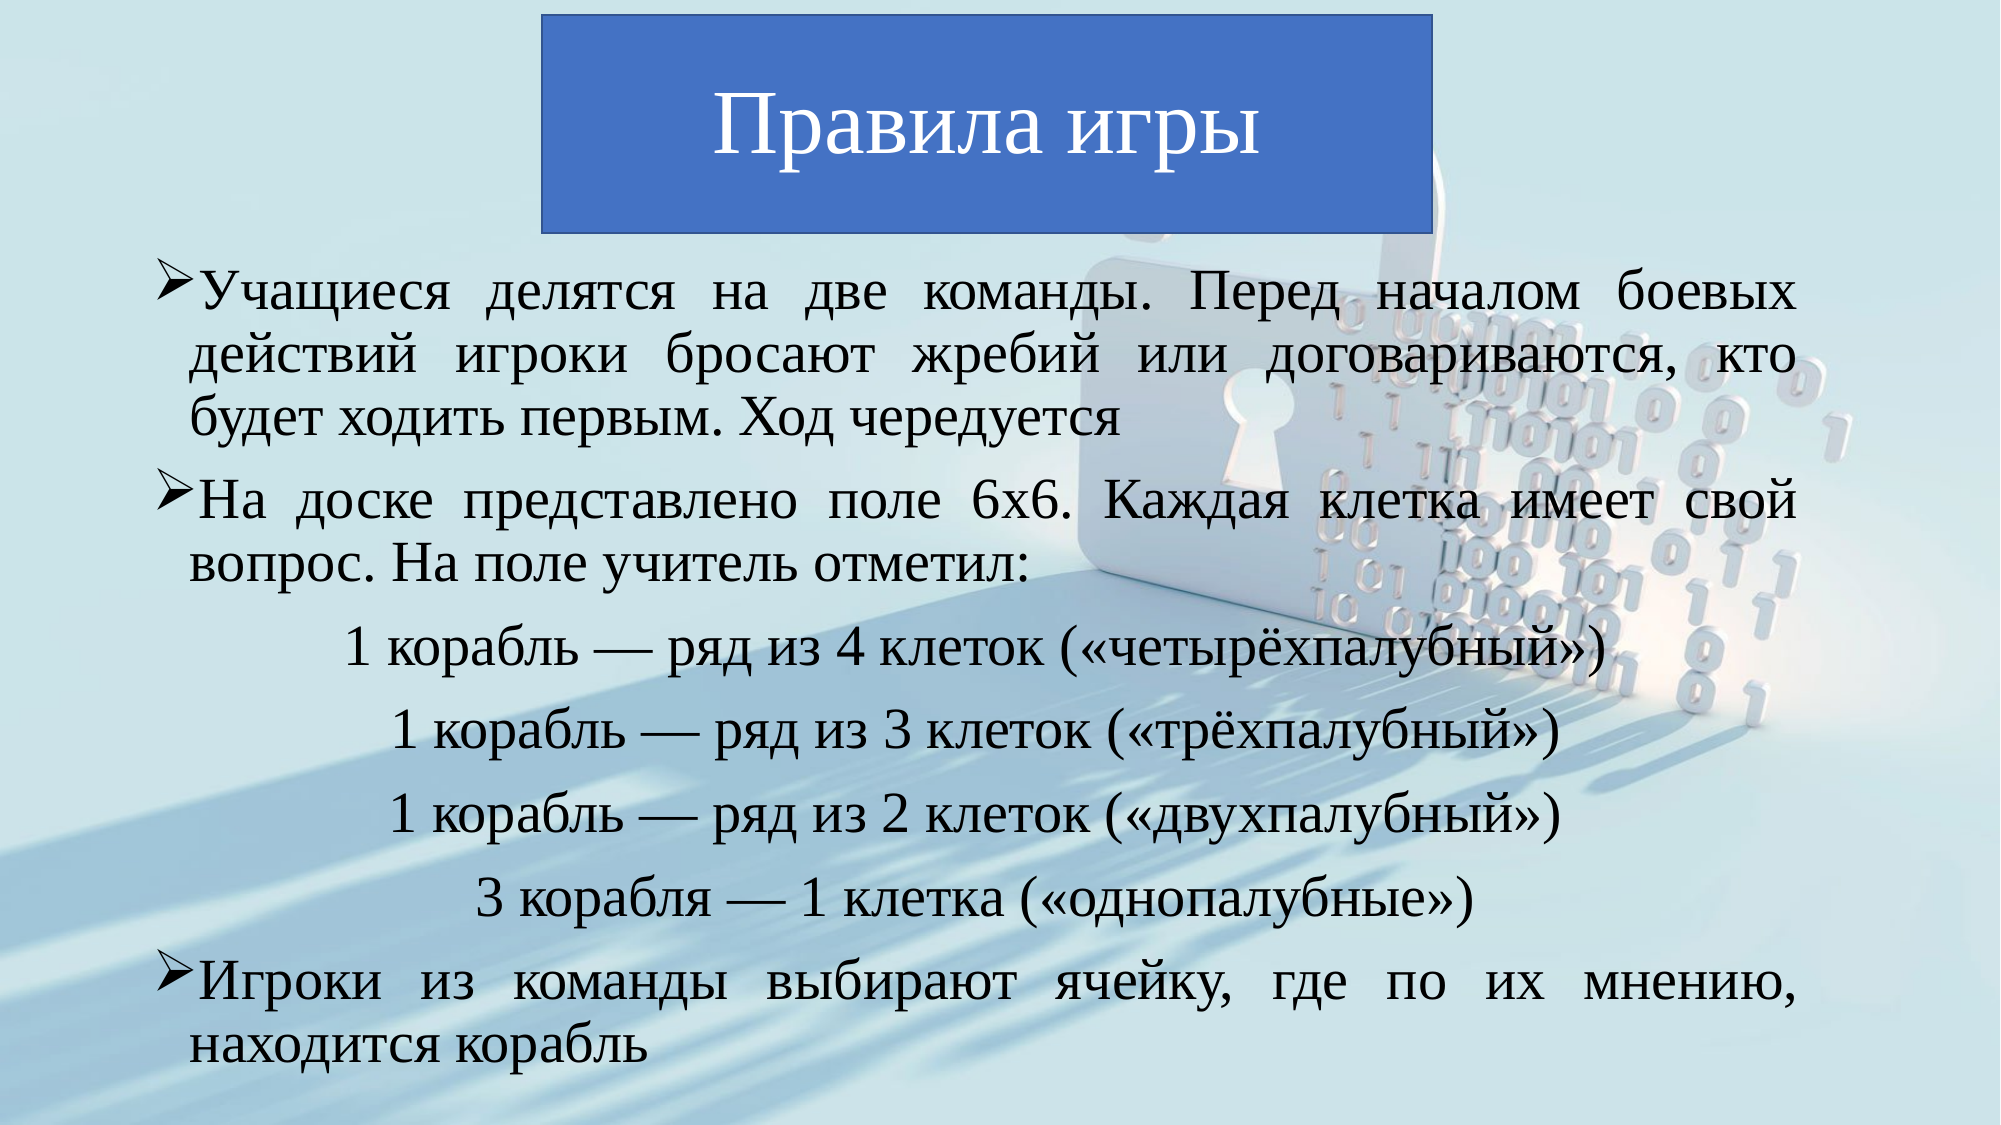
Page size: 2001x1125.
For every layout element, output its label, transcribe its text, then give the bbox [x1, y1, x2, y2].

list Учащиеся делятся на две команды. Перед началом боевых действий игроки бросают жребий или договариваются, кто будет ходить первым. Ход чередуется На доске представлено поле 6х6. Каждая клетка имеет свой вопрос. На поле учитель отметил: 1 корабль — ряд из 4 клеток («четырёхпалубный») 1 корабль — ряд из 3 клеток («трёхпалубный») 1 корабль — ряд из 2 клеток («двухпалубный») 3 корабля — 1 клетка («однопалубные») Игроки из команды выбирают ячейку, где по их мнению, находится корабль [137, 251, 1814, 1125]
title Правила игры [541, 14, 1433, 234]
picture [0, 0, 2001, 1125]
